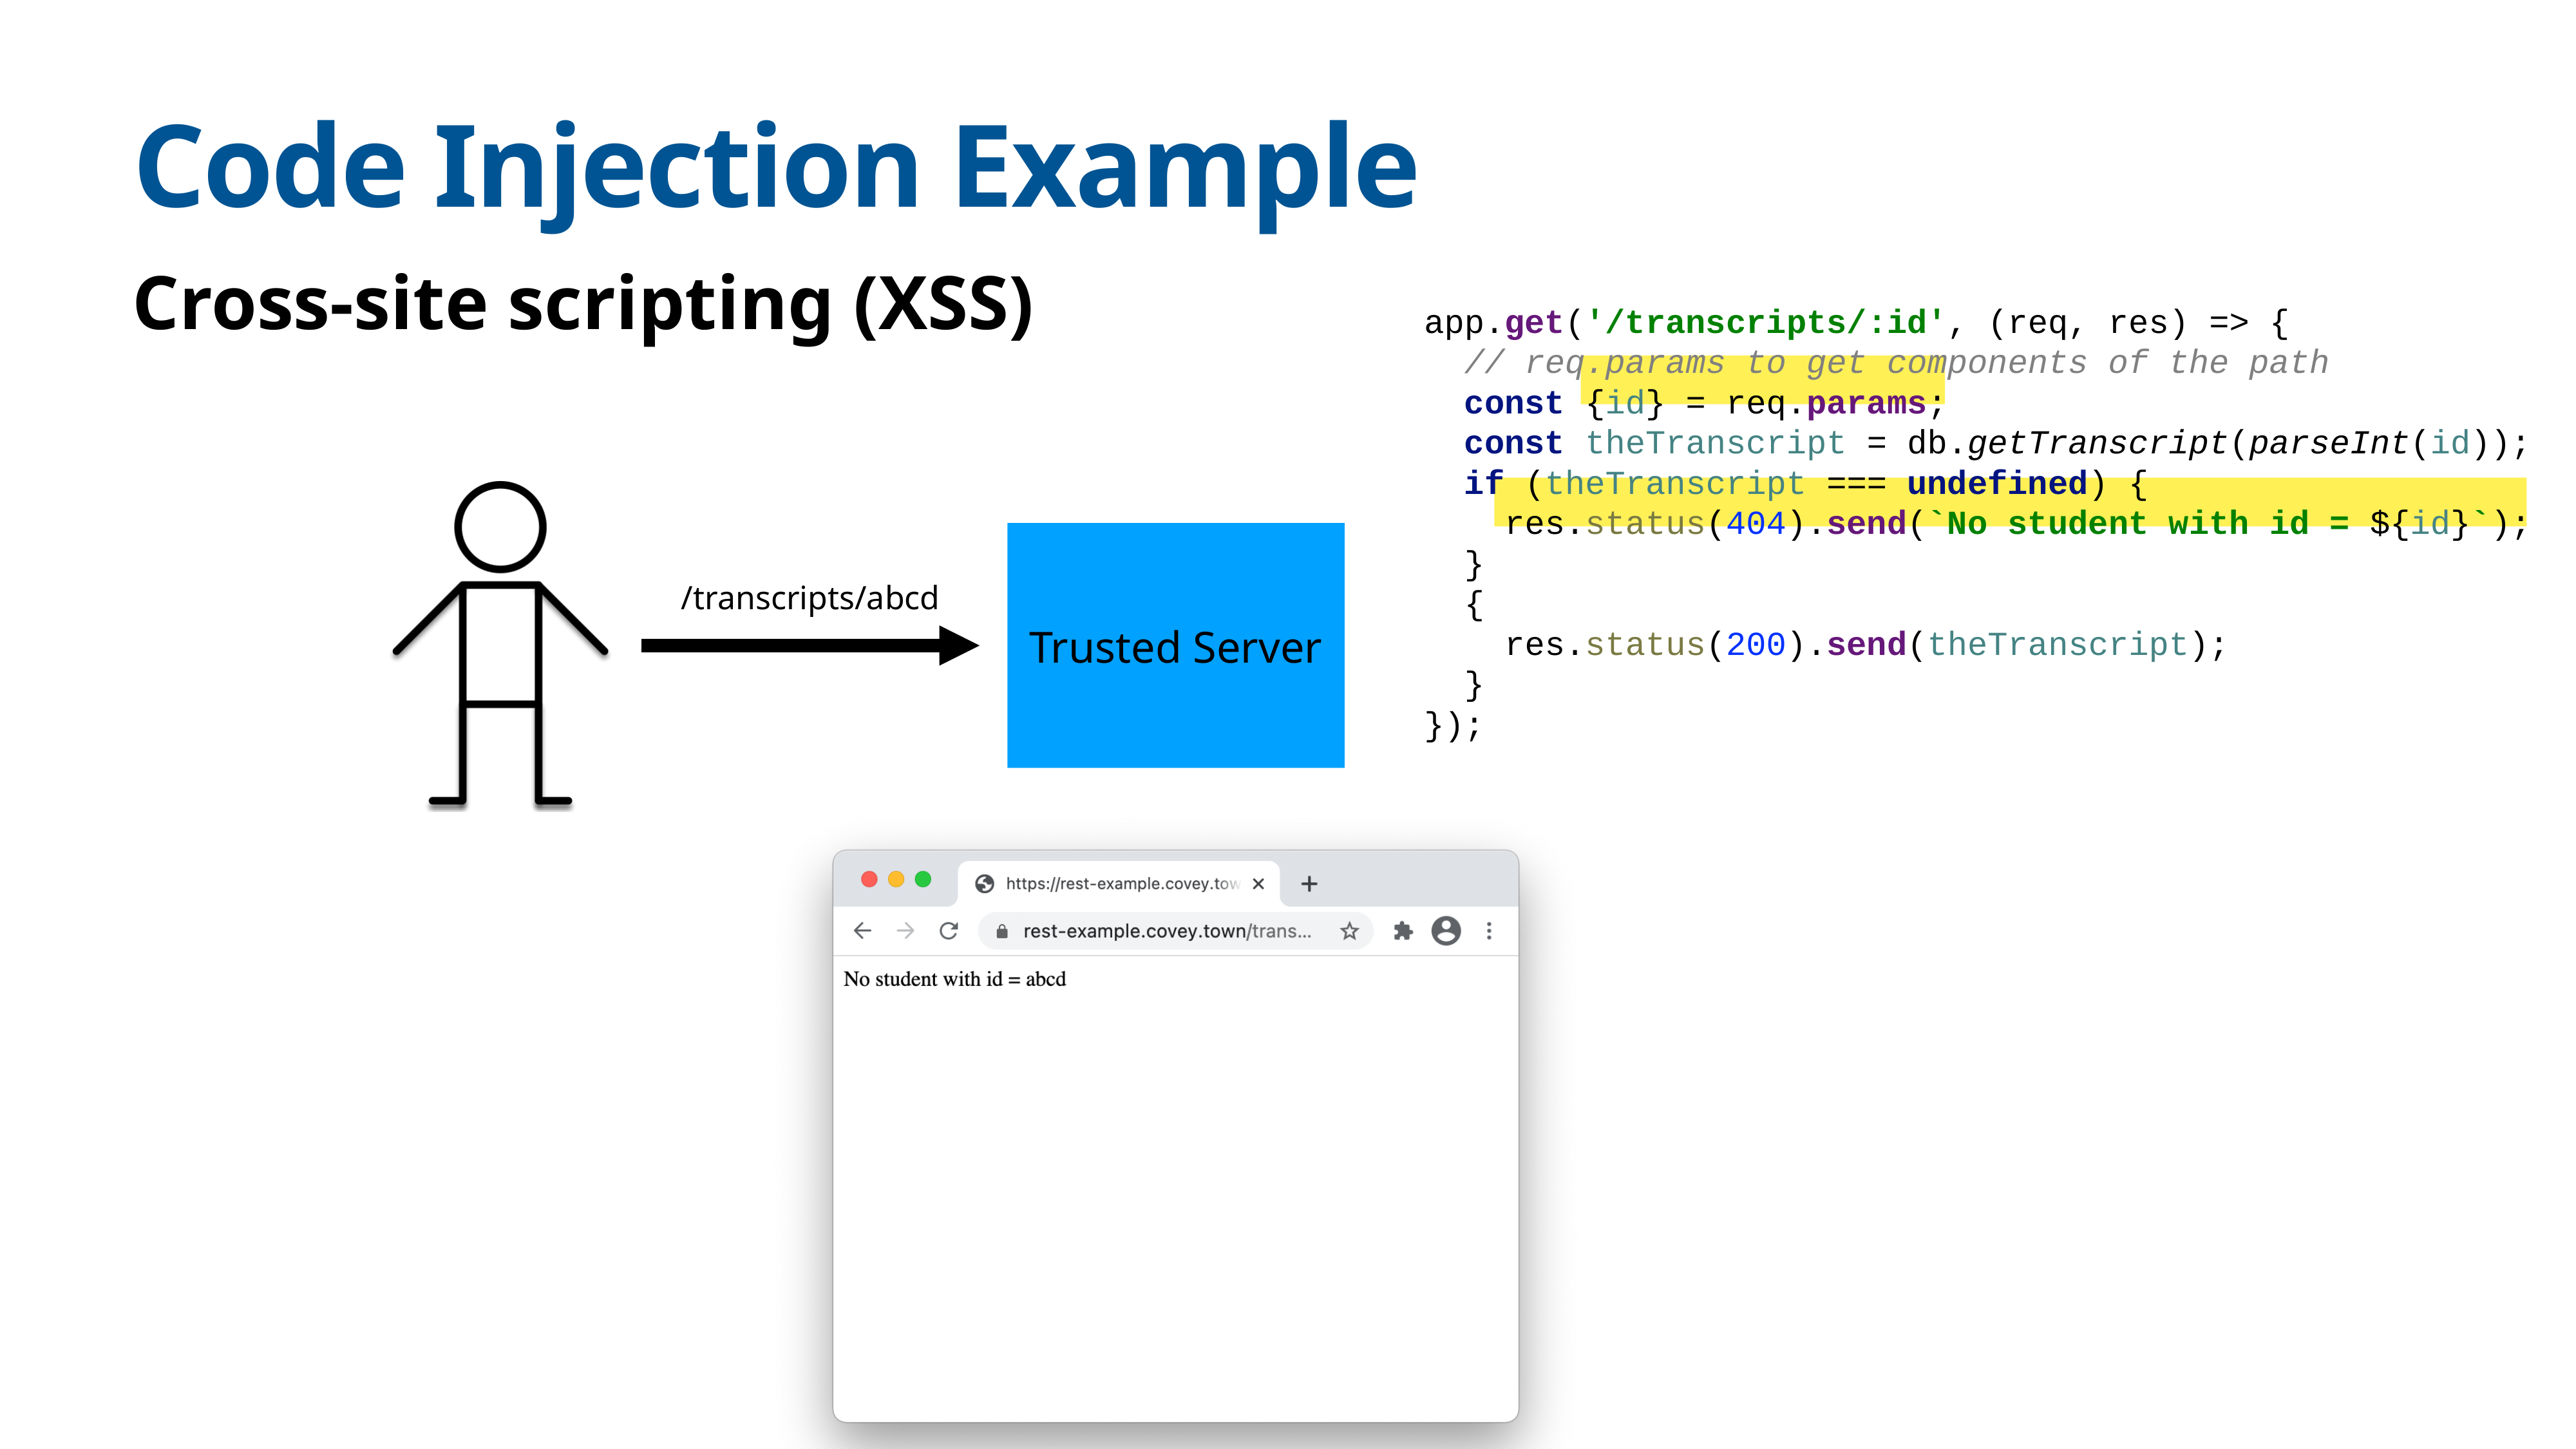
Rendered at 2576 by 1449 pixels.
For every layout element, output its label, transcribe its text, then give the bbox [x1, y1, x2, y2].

text_box [641, 641, 980, 650]
text_box Trusted Server [1007, 523, 1345, 768]
text_box app.get('/transcripts/:id', (req, res) => { // req.params to get components of the path const {id} = req.params; const theTranscript = db.getTranscript(parseInt(id)); if (theTranscript === undefined) { res.status(404).send(`No student with id = ${id}`); } { res.status(200).send(theTranscript); } }); [1419, 294, 2537, 748]
text_box /transcripts/abcd [676, 571, 945, 621]
picture [757, 799, 1595, 1449]
picture [385, 479, 614, 812]
title Code Injection Example [127, 113, 2449, 250]
list Cross-site scripting (XSS) [127, 250, 2449, 350]
